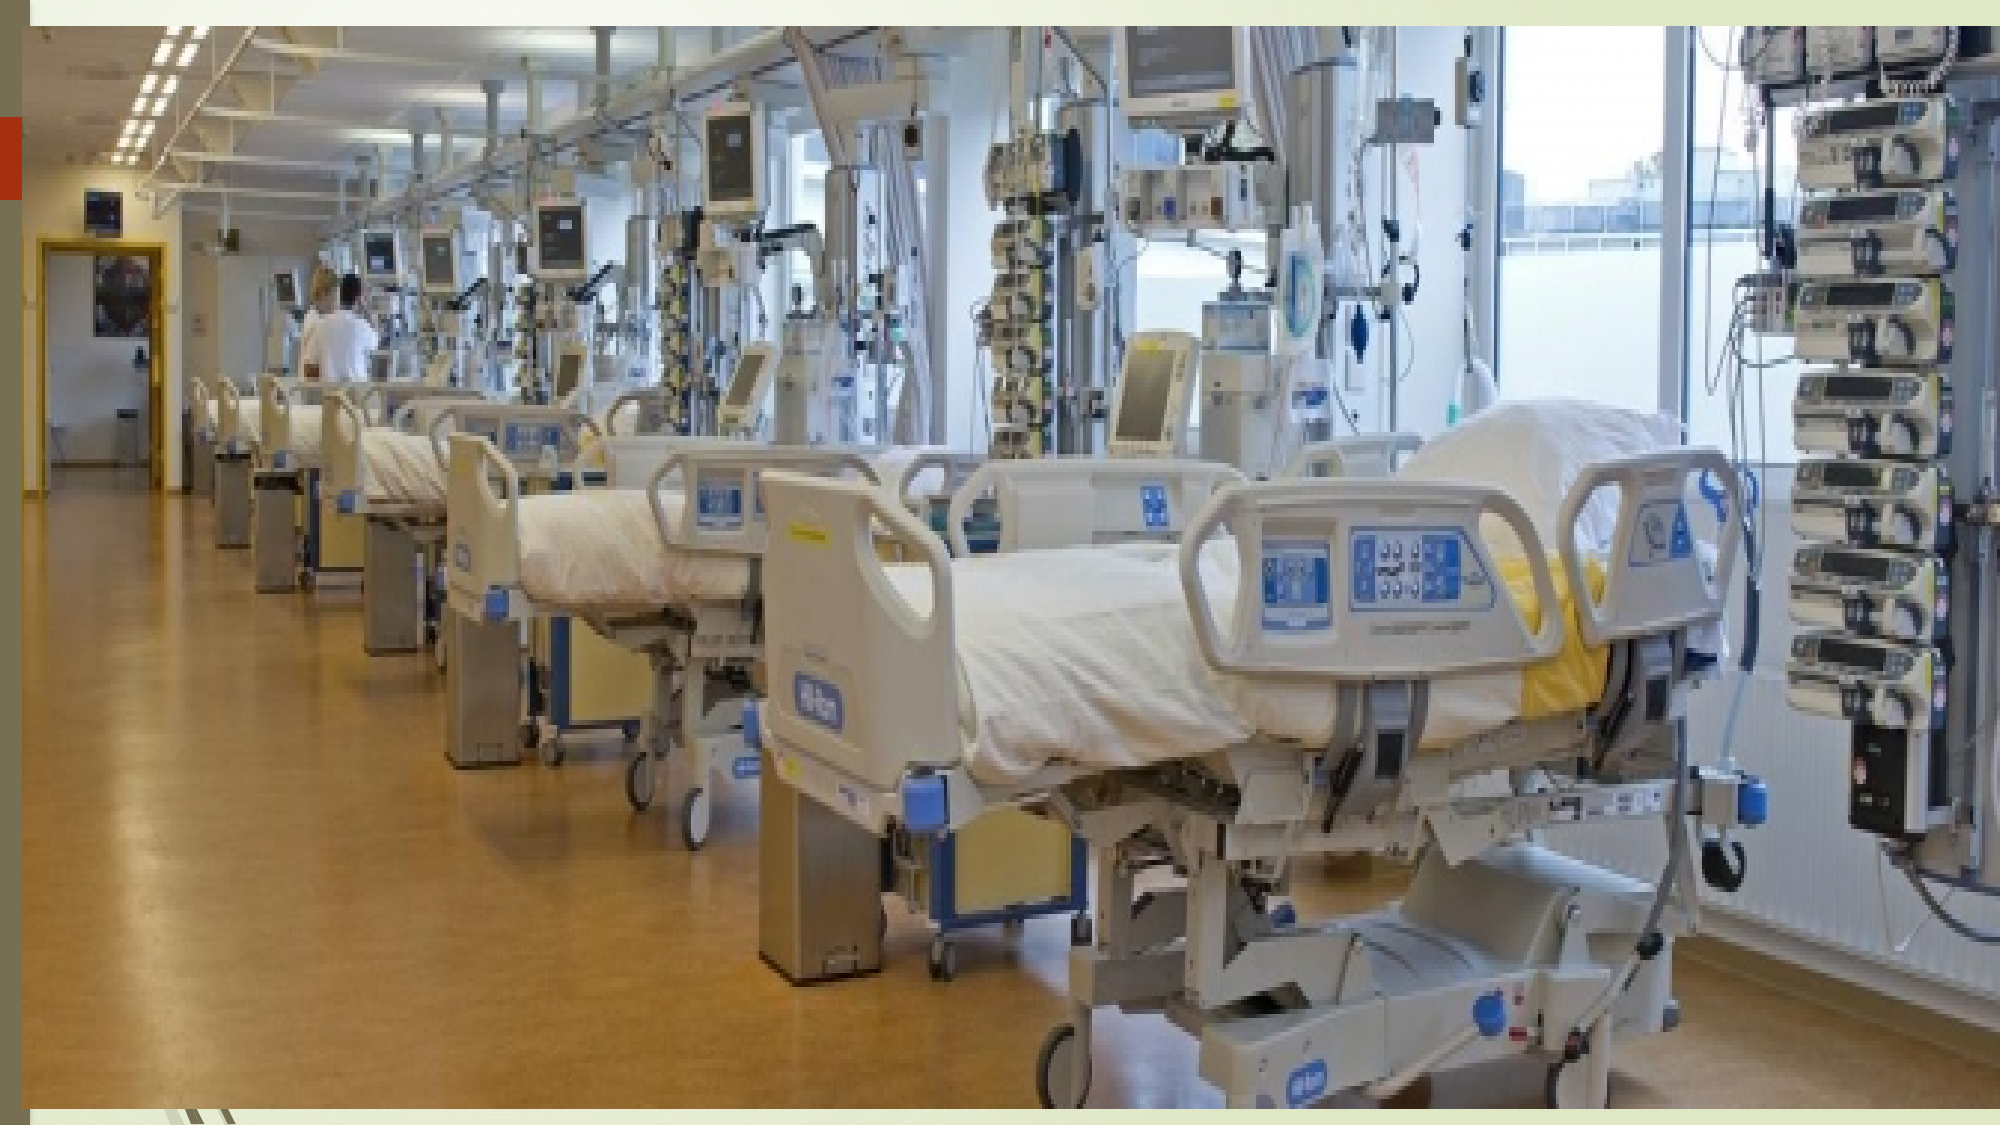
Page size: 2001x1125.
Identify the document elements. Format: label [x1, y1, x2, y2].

list [22, 26, 2000, 1109]
